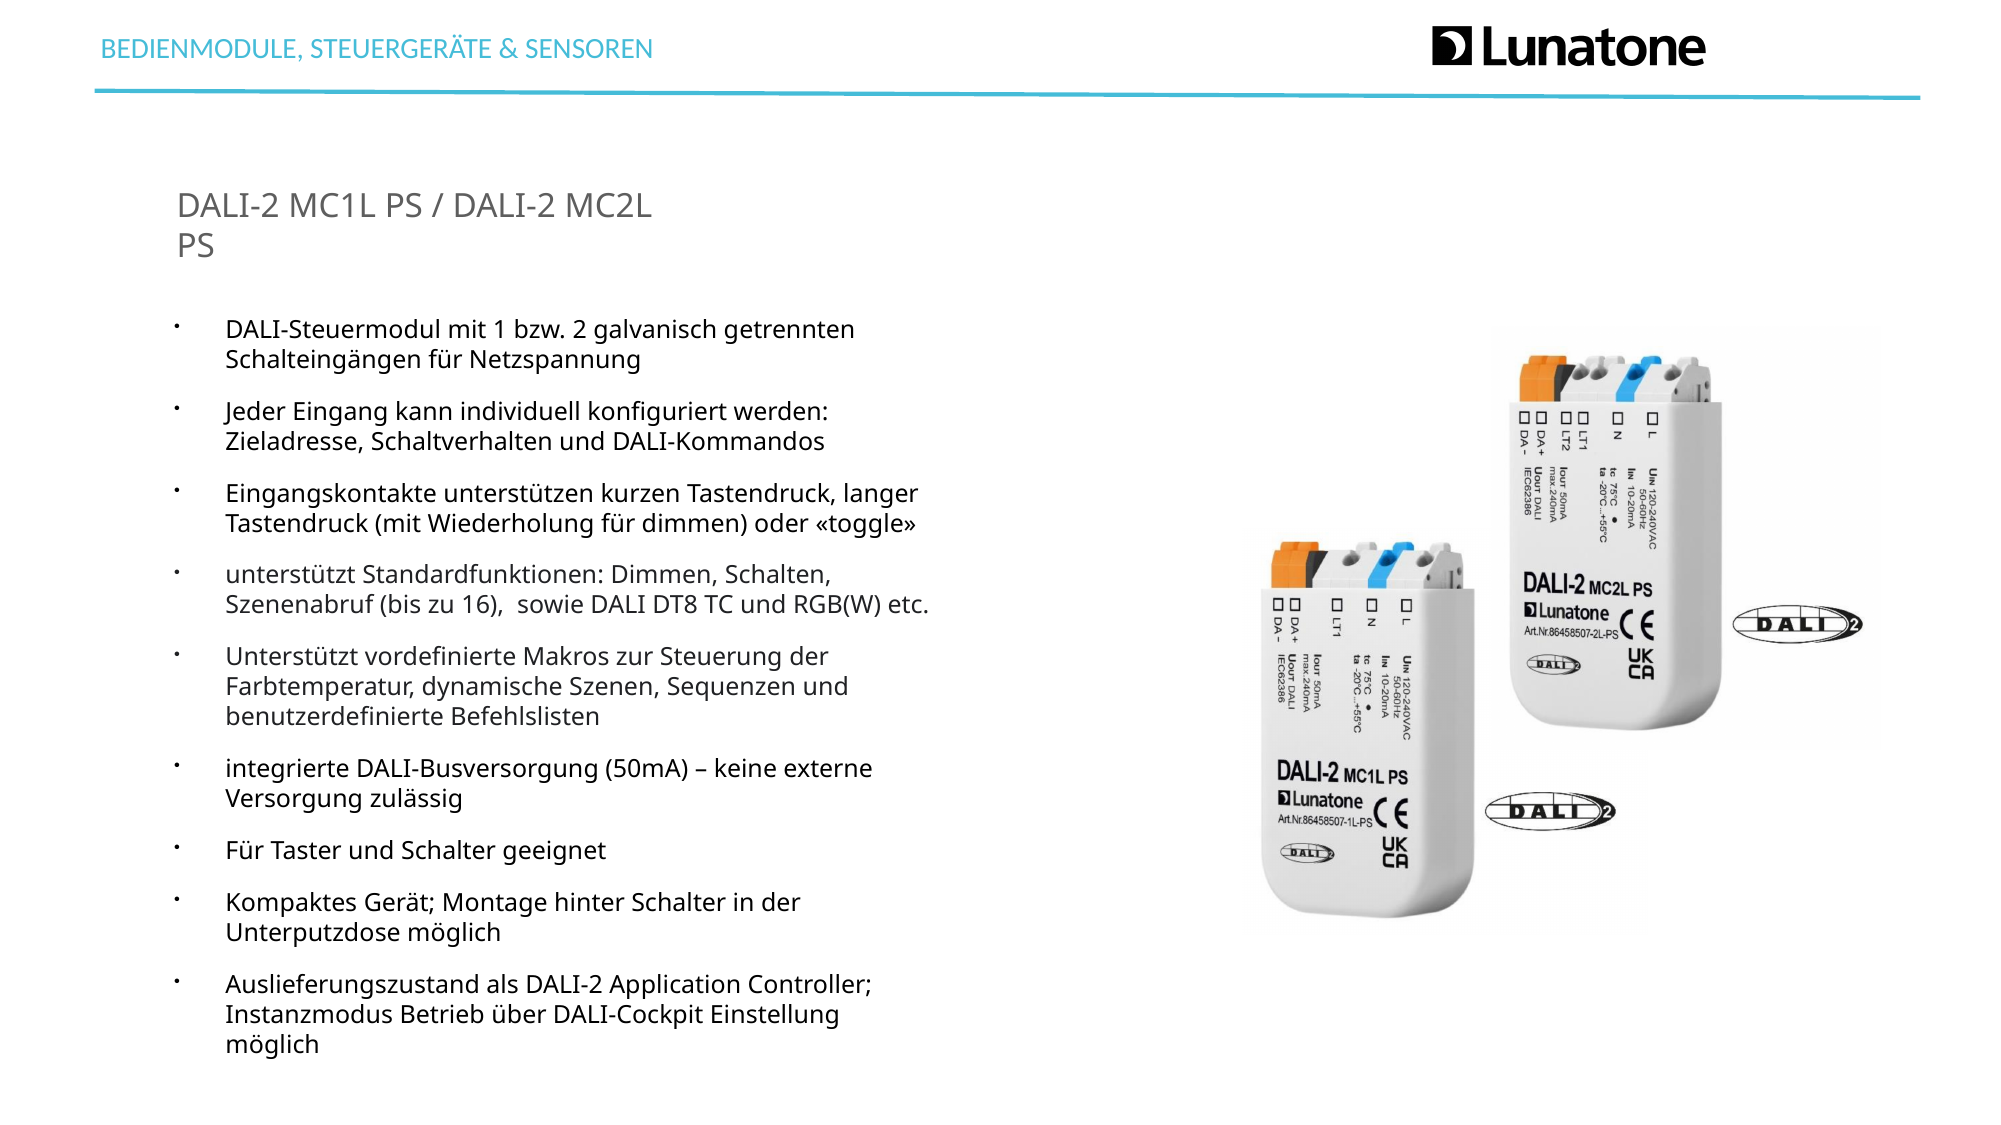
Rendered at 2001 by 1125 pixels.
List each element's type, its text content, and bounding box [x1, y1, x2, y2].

text_box Bedienmodule, Steuergeräte & SENSORen [94, 19, 1375, 74]
text_box DALI-Steuermodul mit 1 bzw. 2 galvanisch getrennten Schalteingängen für Netzspannung Jeder Eingang kann individuell konfiguriert werden: Zieladresse, Schaltverhalten und DALI-Kommandos Eingangskontakte unterstützen kurzen Tastendruck, langer Tastendruck (mit Wiederholung für dimmen) oder «toggle» unterstützt Standardfunktionen: Dimmen, Schalten, Szenenabruf (bis zu 16), sowie DALI DT8 TC und RGB(W) etc. Unterstützt vordefinierte Makros zur Steuerung der Farbtemperatur, dynamische Szenen, Sequenzen und benutzerdefinierte Befehlslisten integrierte DALI-Busversorgung (50mA) – keine externe Versorgung zulässig Für Taster und Schalter geeignet Kompaktes Gerät; Montage hinter Schalter in der Unterputzdose möglich Auslieferungszustand als DALI-2 Application Controller; Instanzmodus Betrieb über DALI-Cockpit Einstellung möglich [168, 307, 942, 841]
picture [1242, 326, 1881, 936]
picture [1421, 5, 1717, 88]
text_box DALI-2 MC1l PS / DALI-2 MC2L PS [168, 175, 696, 256]
